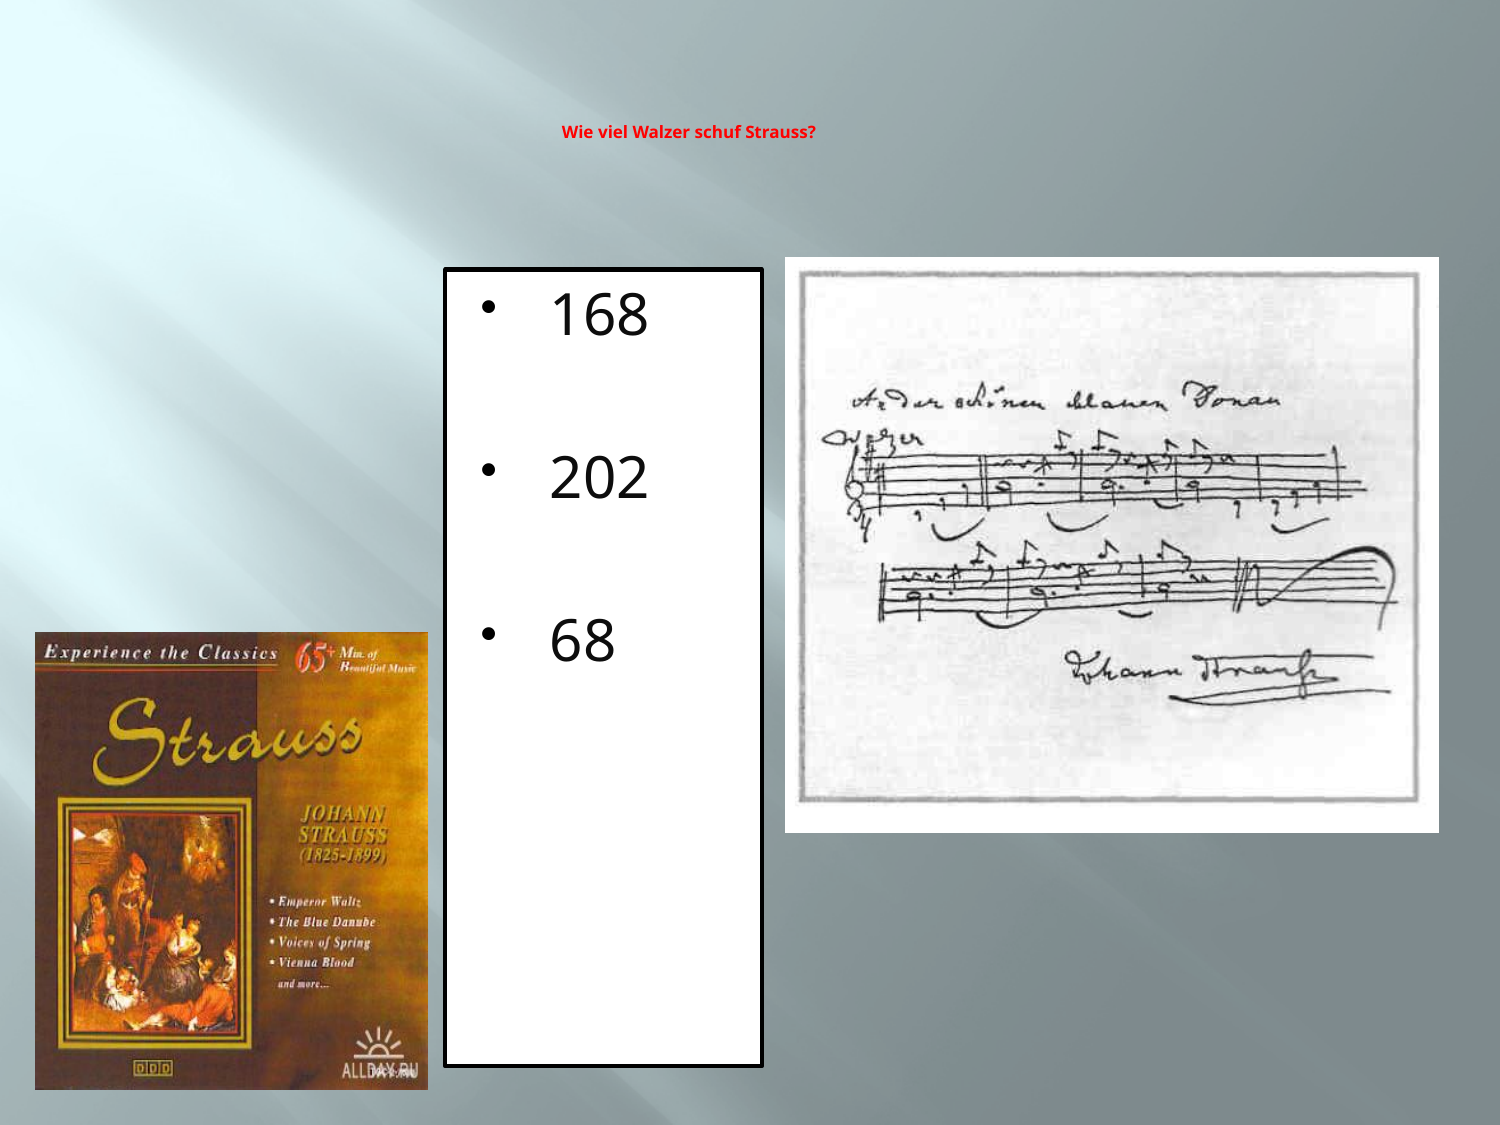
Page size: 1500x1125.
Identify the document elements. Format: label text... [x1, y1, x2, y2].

picture [34, 632, 428, 1091]
title Wie viel Walzer schuf Strauss? [82, 93, 1270, 171]
list 168 202 68 [443, 267, 764, 1068]
picture [784, 257, 1440, 833]
